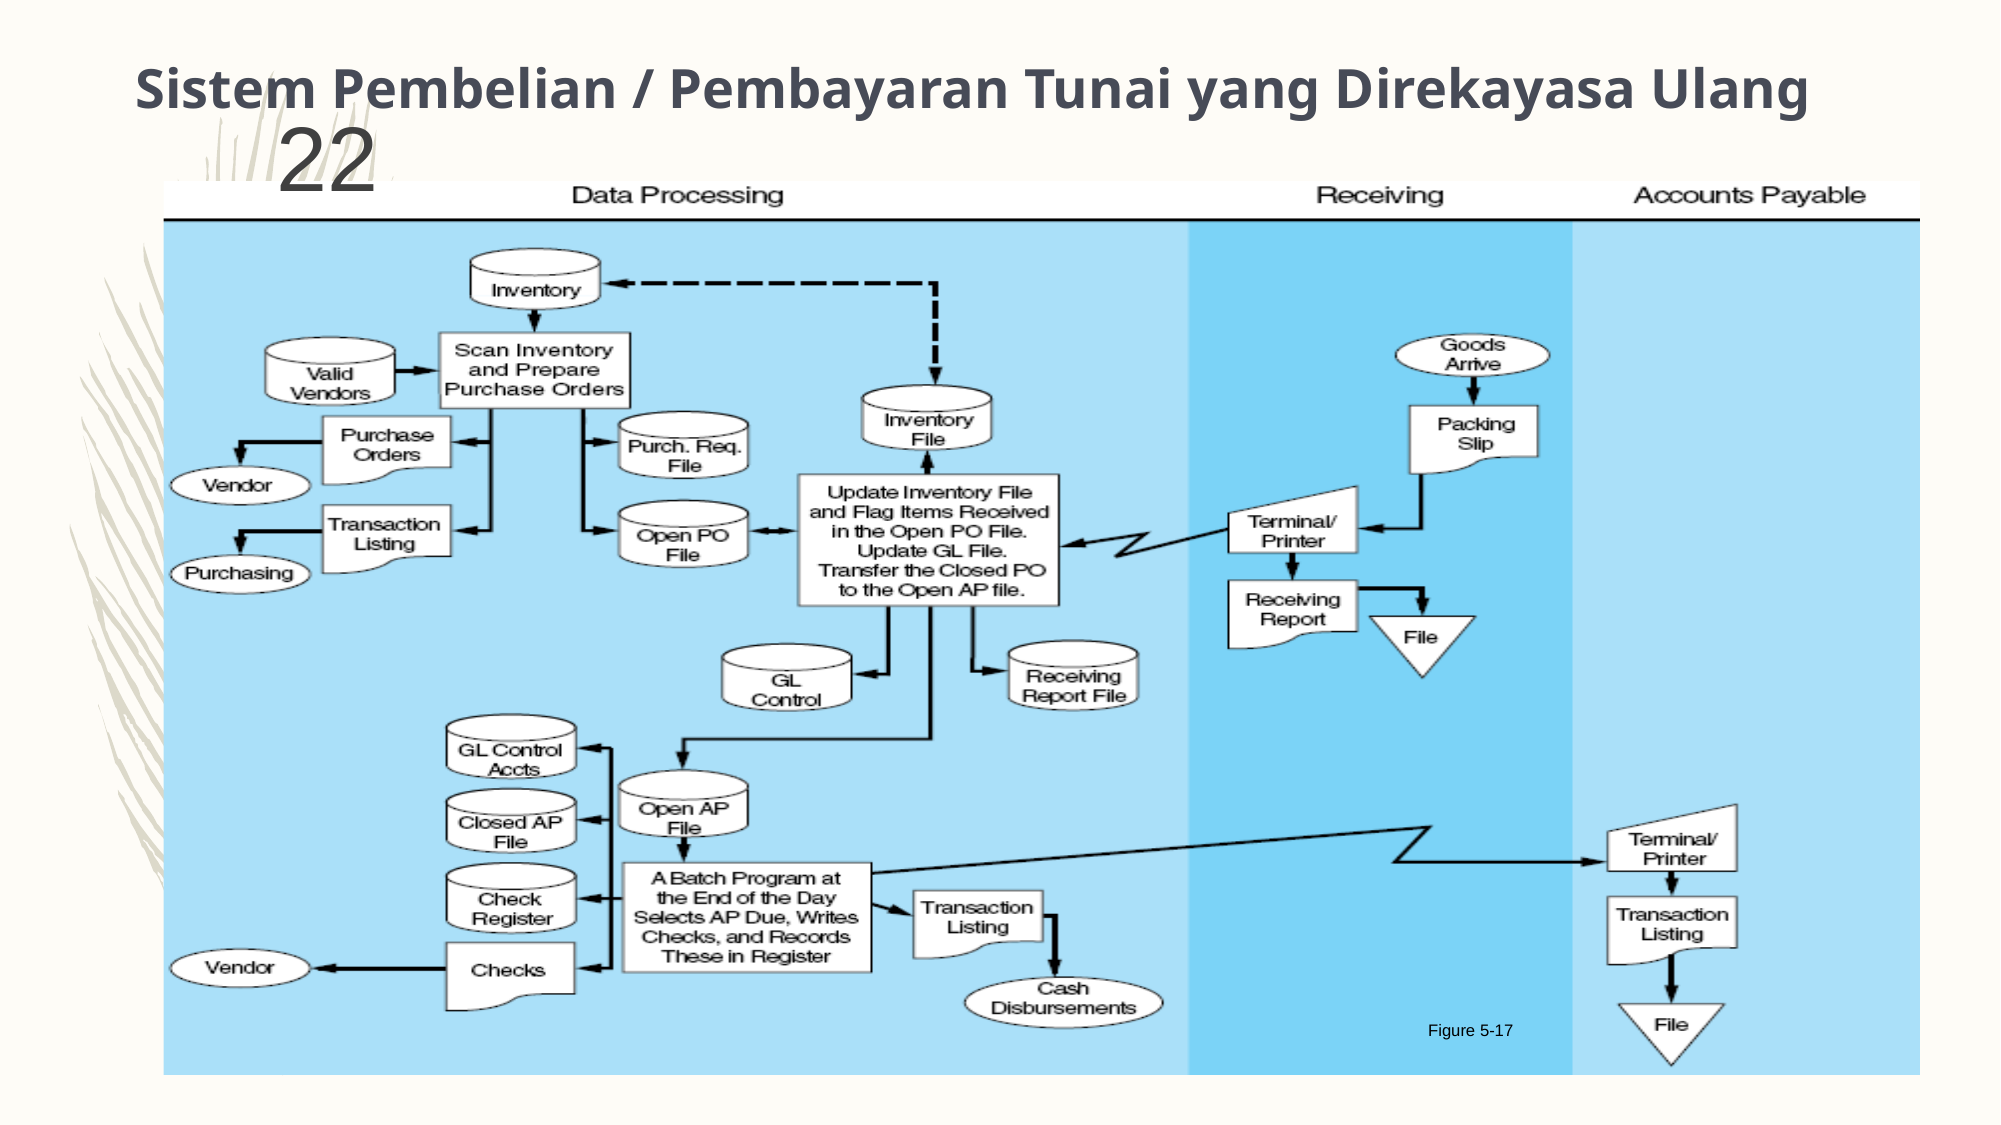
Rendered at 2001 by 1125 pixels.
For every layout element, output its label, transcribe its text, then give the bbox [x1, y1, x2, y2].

title Sistem Pembelian / Pembayaran Tunai yang Direkayasa Ulang [120, 50, 1946, 188]
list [163, 180, 1921, 1076]
slide_number 22 [84, 118, 394, 218]
